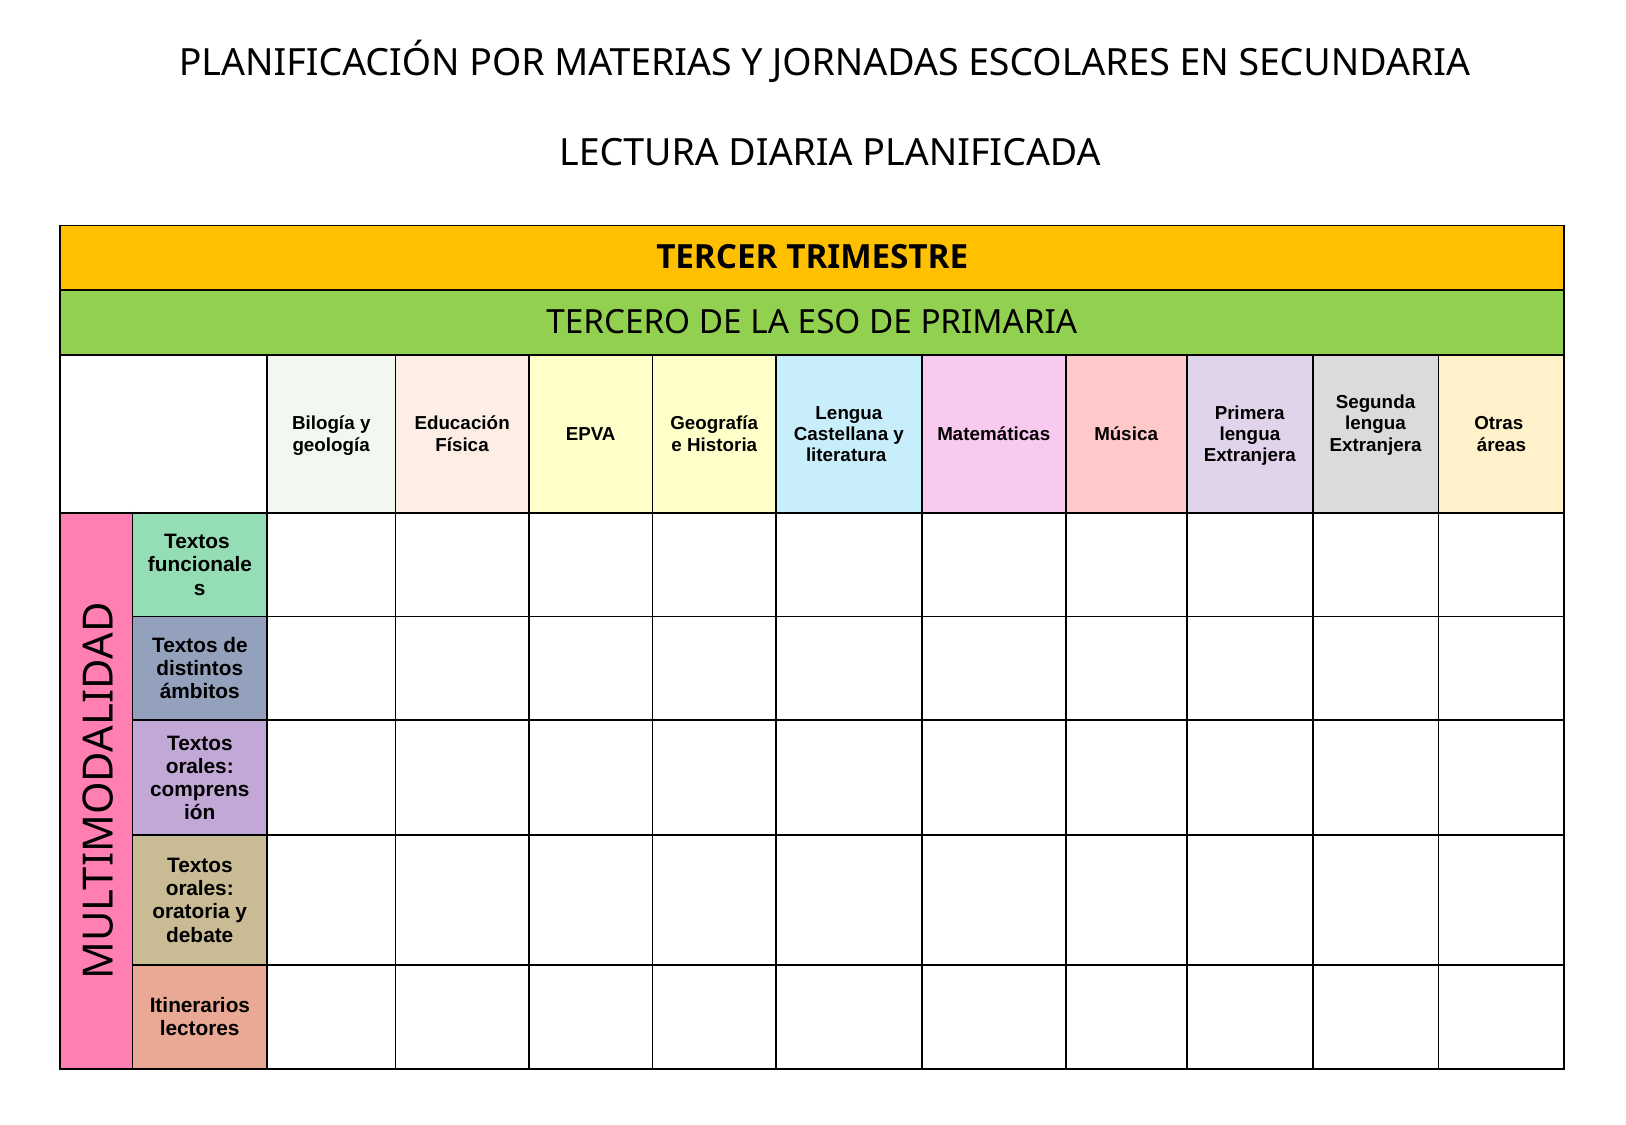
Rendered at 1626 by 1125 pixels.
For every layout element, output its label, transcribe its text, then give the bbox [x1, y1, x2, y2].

table_cell [1067, 514, 1186, 616]
table_cell [1188, 617, 1312, 719]
table_cell Geografía e Historia [653, 356, 775, 512]
table_cell Textos de distintos ámbitos [133, 617, 266, 719]
table_cell [1314, 617, 1438, 719]
table_cell [1439, 617, 1563, 719]
table_cell [530, 966, 652, 1068]
table_cell [396, 721, 528, 834]
table_cell Bilogía y geología [268, 356, 395, 512]
table_cell [396, 966, 528, 1068]
table_cell [653, 617, 775, 719]
table_header TERCER TRIMESTRE [61, 226, 1563, 289]
table_cell Itinerarios lectores [133, 966, 266, 1068]
table_cell [1439, 966, 1563, 1068]
table_cell [1314, 836, 1438, 964]
table_cell [1439, 721, 1563, 834]
table_cell [1188, 721, 1312, 834]
table_cell [530, 617, 652, 719]
table_cell [777, 836, 921, 964]
table_cell [1188, 966, 1312, 1068]
table_cell [1314, 721, 1438, 834]
table_cell [396, 514, 528, 616]
table_cell [653, 836, 775, 964]
table_cell Textos funcionales [133, 514, 266, 616]
table_cell TERCERO DE LA ESO DE PRIMARIA [61, 291, 1563, 354]
table_cell Primera lengua Extranjera [1188, 356, 1312, 512]
table_cell [1067, 836, 1186, 964]
table_cell [396, 617, 528, 719]
table_cell [1314, 966, 1438, 1068]
table_cell [653, 966, 775, 1068]
table_cell [1439, 514, 1563, 616]
table_cell [268, 721, 395, 834]
table_cell Textos orales: oratoria y debate [133, 836, 266, 964]
table_cell [1314, 514, 1438, 616]
text_box PLANIFICACIÓN POR MATERIAS Y JORNADAS ESCOLARES EN SECUNDARIA LECTURA DIARIA PLANIFICADA [164, 30, 1496, 180]
table_cell [777, 721, 921, 834]
table_cell MULTIMODALIDAD [61, 514, 132, 1068]
table_cell [530, 721, 652, 834]
table_cell [653, 514, 775, 616]
table_cell [1188, 836, 1312, 964]
table_cell Educación Física [396, 356, 528, 512]
table_cell [777, 966, 921, 1068]
table_cell Lengua Castellana y literatura [777, 356, 921, 512]
table_cell Música [1067, 356, 1186, 512]
table_cell [1067, 721, 1186, 834]
table_cell [777, 617, 921, 719]
table_cell [1439, 836, 1563, 964]
table_cell [268, 617, 395, 719]
table_cell Matemáticas [923, 356, 1065, 512]
table_cell [396, 836, 528, 964]
table_cell [1067, 617, 1186, 719]
table_cell [1188, 514, 1312, 616]
table_cell [1067, 966, 1186, 1068]
table_cell [268, 514, 395, 616]
table_cell [268, 836, 395, 964]
table_cell [923, 721, 1065, 834]
table_cell [530, 836, 652, 964]
table_cell [923, 836, 1065, 964]
table_cell [923, 617, 1065, 719]
table_cell Otras áreas [1439, 356, 1563, 512]
table_cell Segunda lengua Extranjera [1314, 356, 1438, 512]
table_cell [61, 356, 266, 512]
table_cell [777, 514, 921, 616]
table_cell Textos orales: comprensión [133, 721, 266, 834]
table_cell [268, 966, 395, 1068]
table_cell [923, 966, 1065, 1068]
table_cell [653, 721, 775, 834]
table_cell [923, 514, 1065, 616]
table_cell [530, 514, 652, 616]
table_cell EPVA [530, 356, 652, 512]
